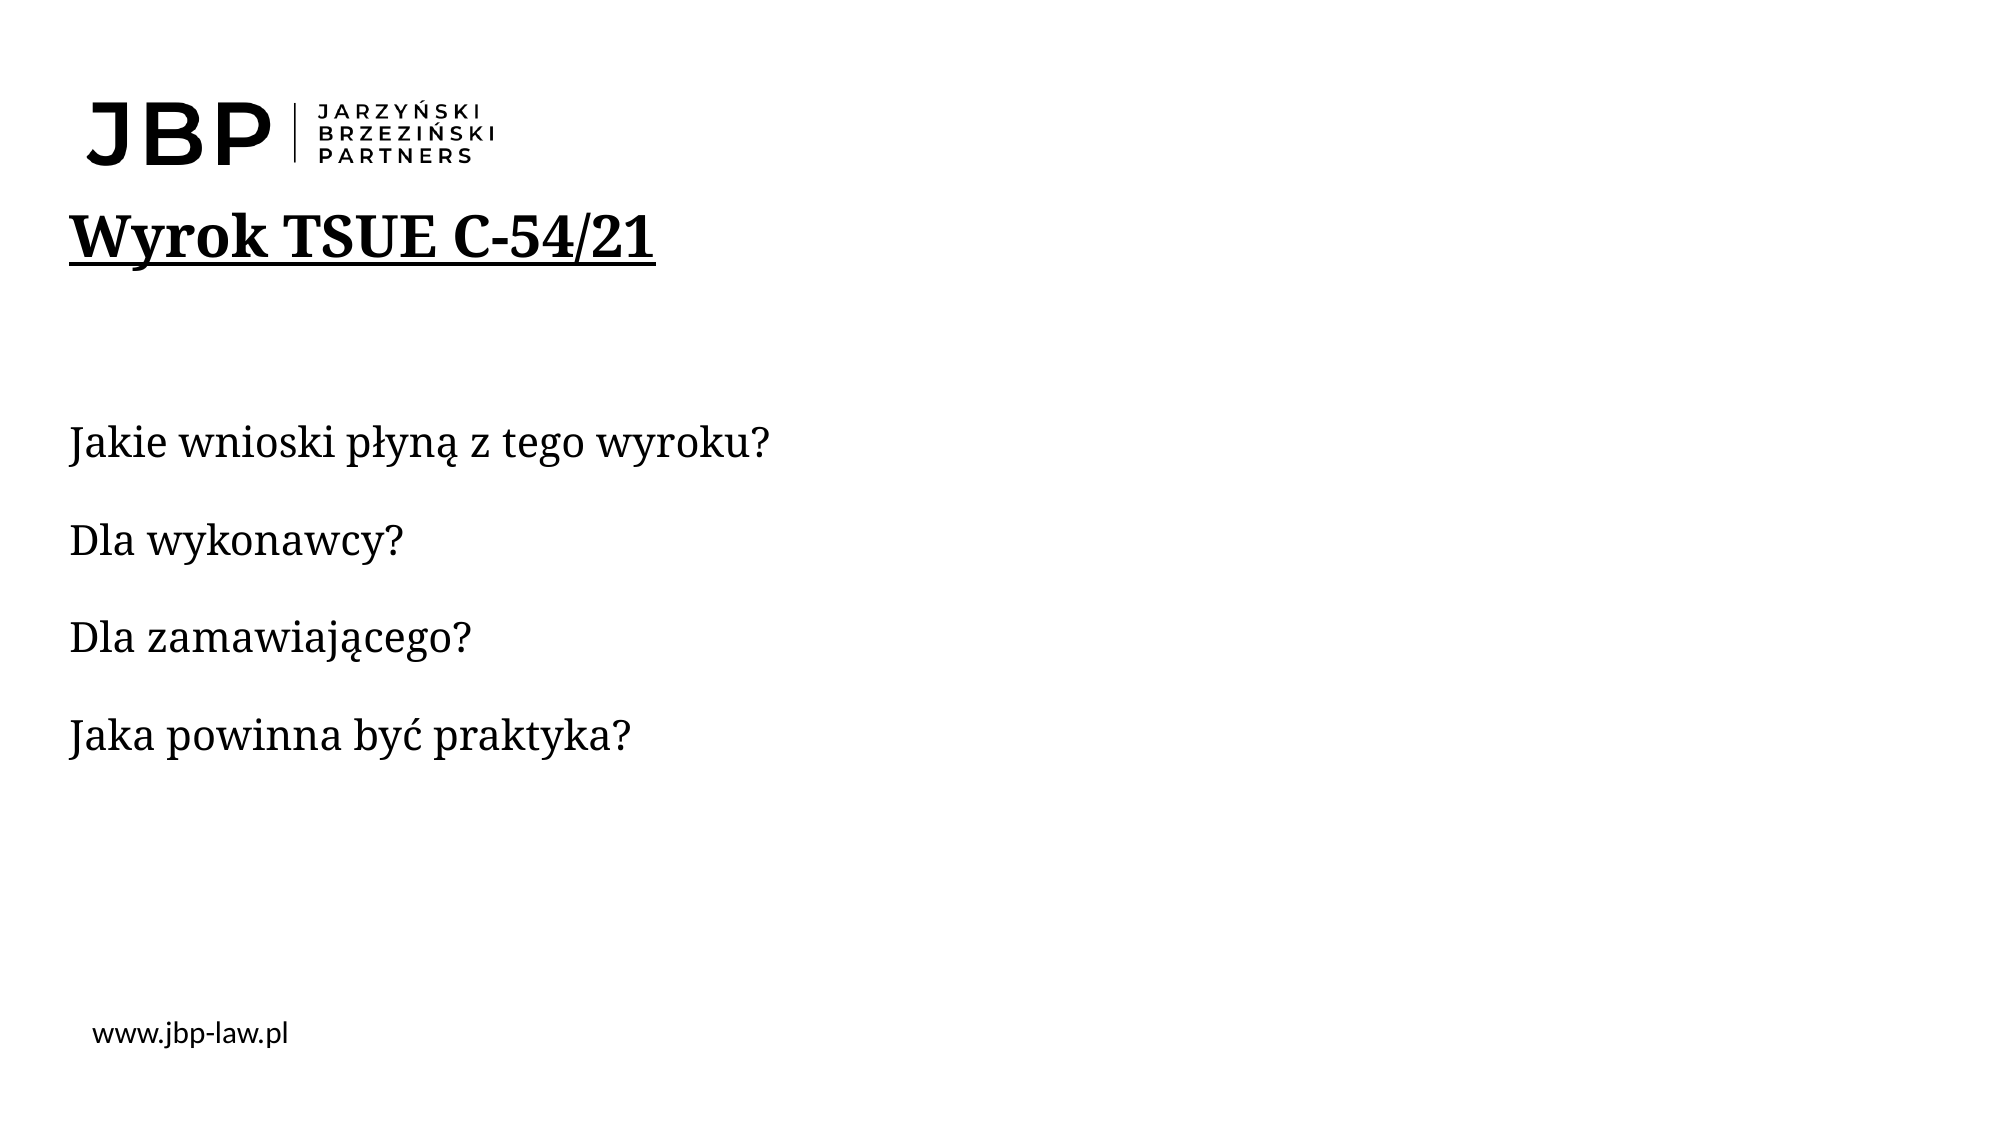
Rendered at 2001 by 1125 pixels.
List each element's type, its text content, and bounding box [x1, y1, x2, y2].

text_box Wyrok TSUE C-54/21 Jakie wnioski płyną z tego wyroku? Dla wykonawcy? Dla zamawiającego? Jaka powinna być praktyka? [54, 191, 1942, 766]
subtitle www.jbp-law.pl [0, 1009, 423, 1084]
picture [0, 0, 567, 284]
